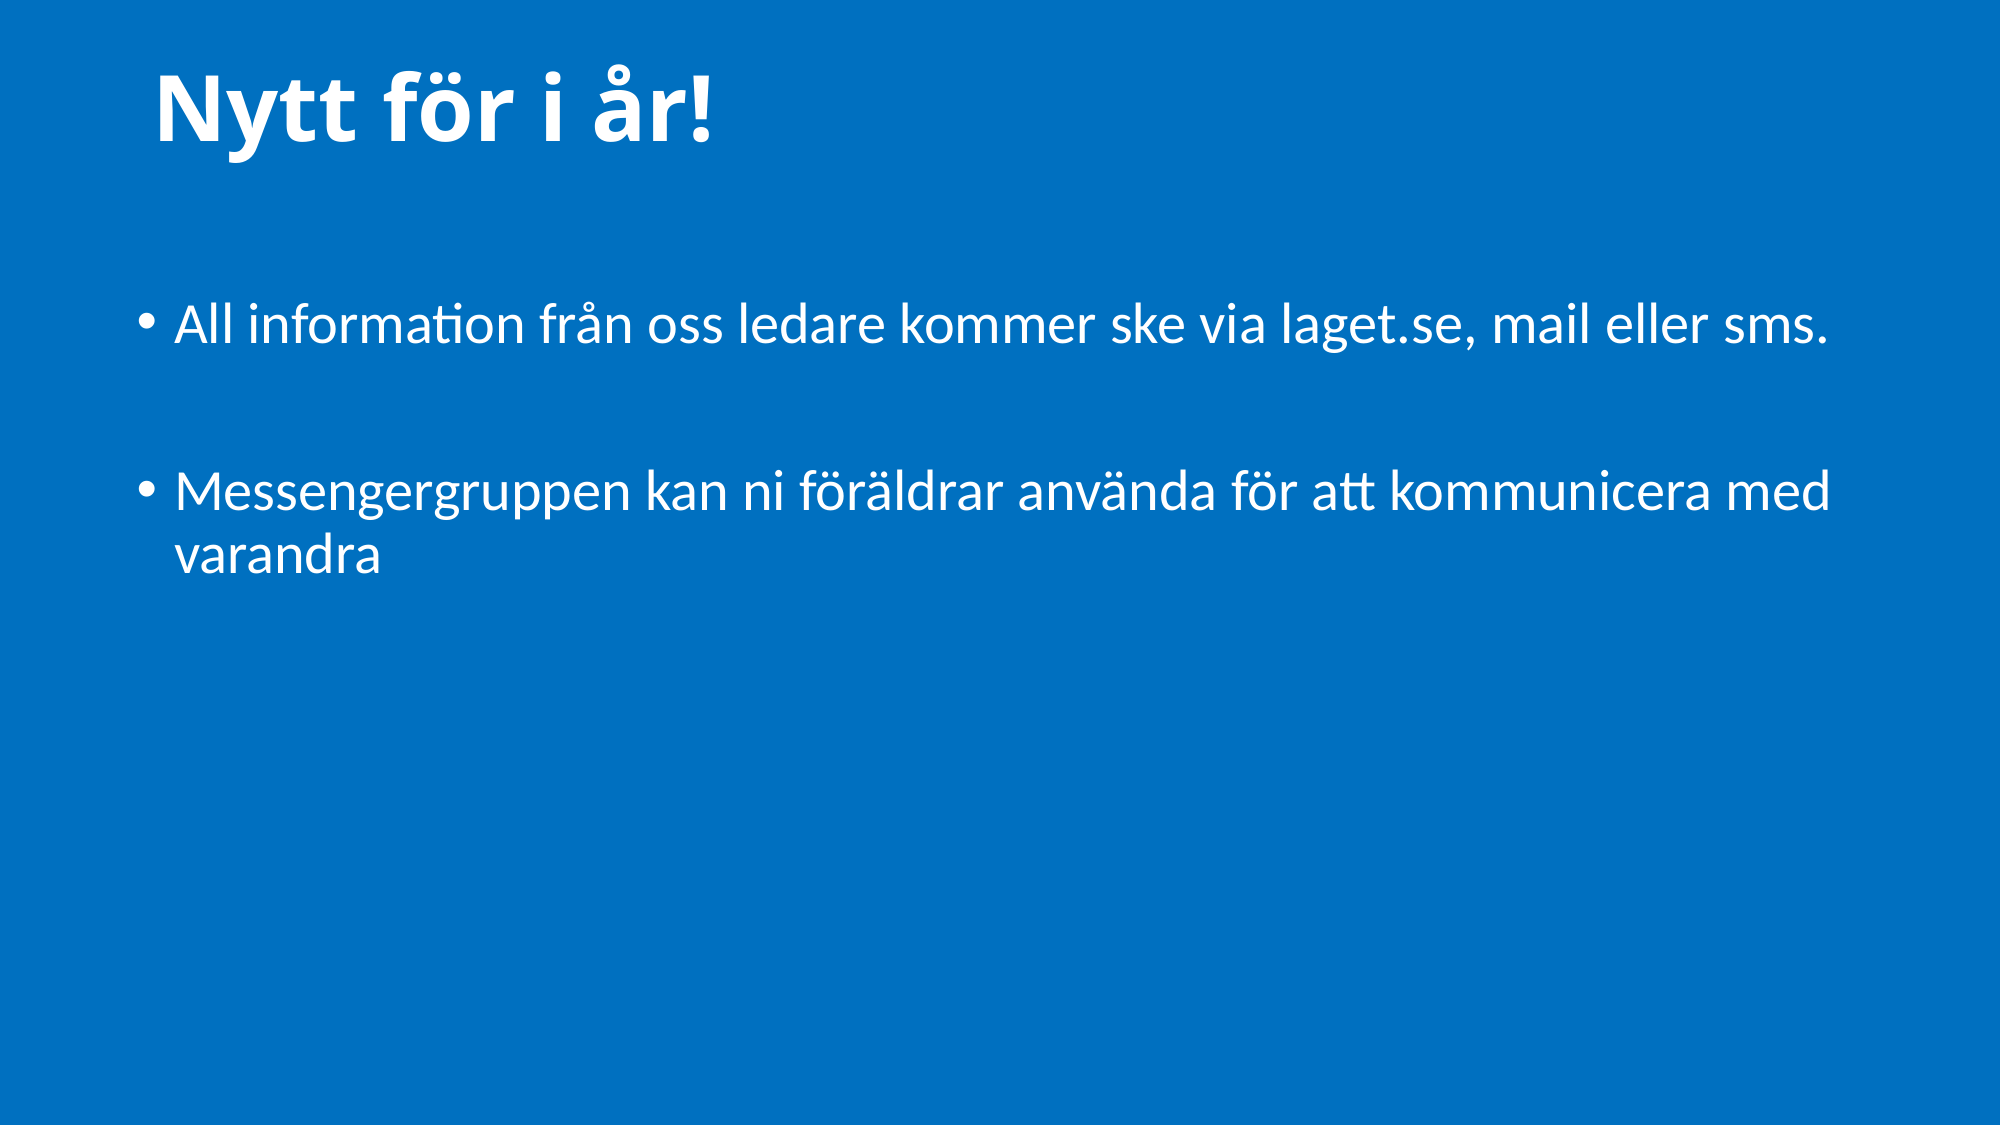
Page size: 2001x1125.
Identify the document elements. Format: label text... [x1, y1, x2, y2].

list All information från oss ledare kommer ske via laget.se, mail eller sms. Messengergruppen kan ni föräldrar använda för att kommunicera med varandra [121, 285, 1863, 1009]
title Nytt för i år! [137, 3, 1863, 221]
